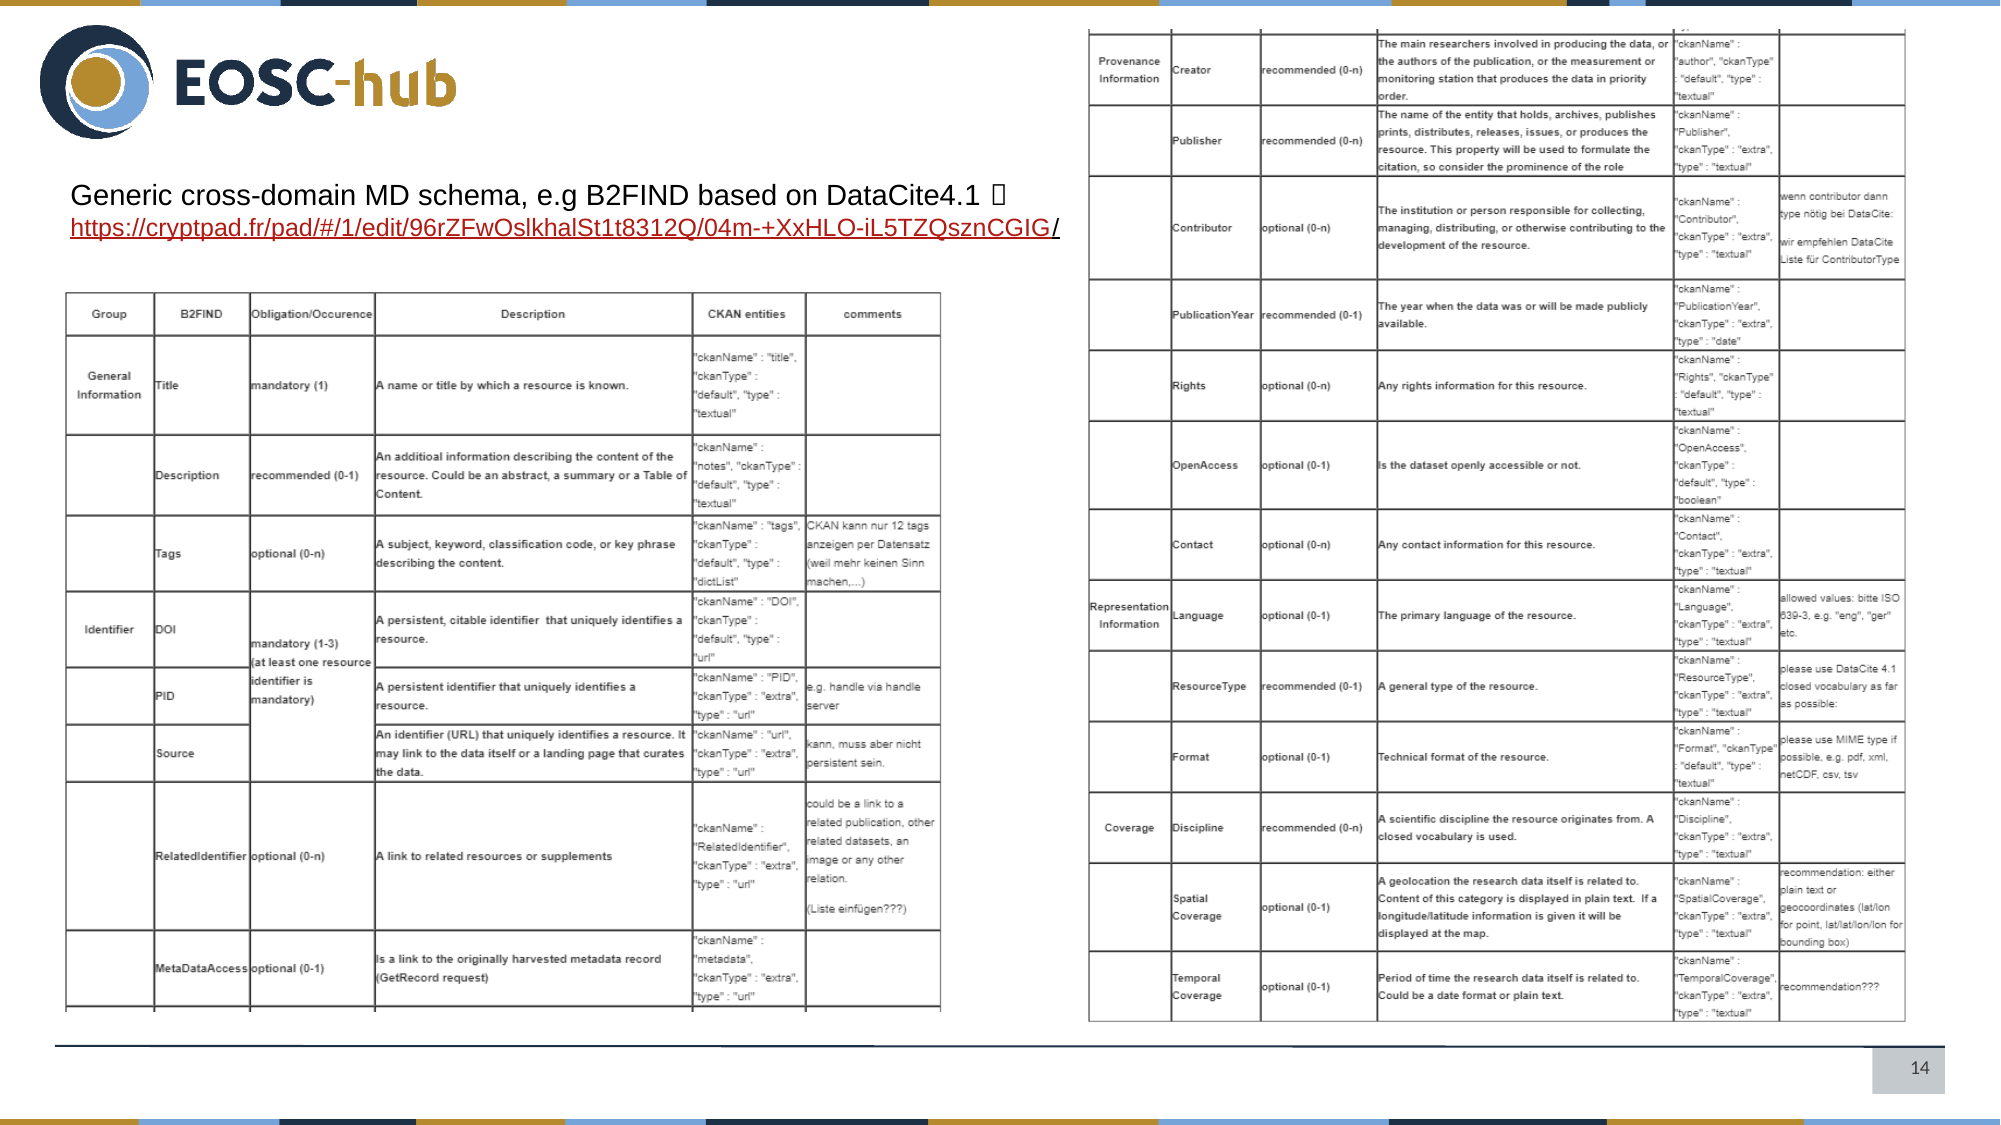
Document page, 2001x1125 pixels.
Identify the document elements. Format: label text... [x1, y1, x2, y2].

picture [0, 1119, 2000, 1125]
picture [1082, 29, 1922, 1036]
picture [54, 172, 954, 1012]
text_box Generic cross-domain MD schema, e.g B2FIND based on DataCite4.1  https://cryptpad.fr/pad/#/1/edit/96rZFwOslkhalSt1t8312Q/04m-+XxHLO-iL5TZQsznCGIG/ [55, 168, 1077, 249]
picture [17, 19, 479, 144]
slide_number 14 [1433, 1046, 1945, 1094]
